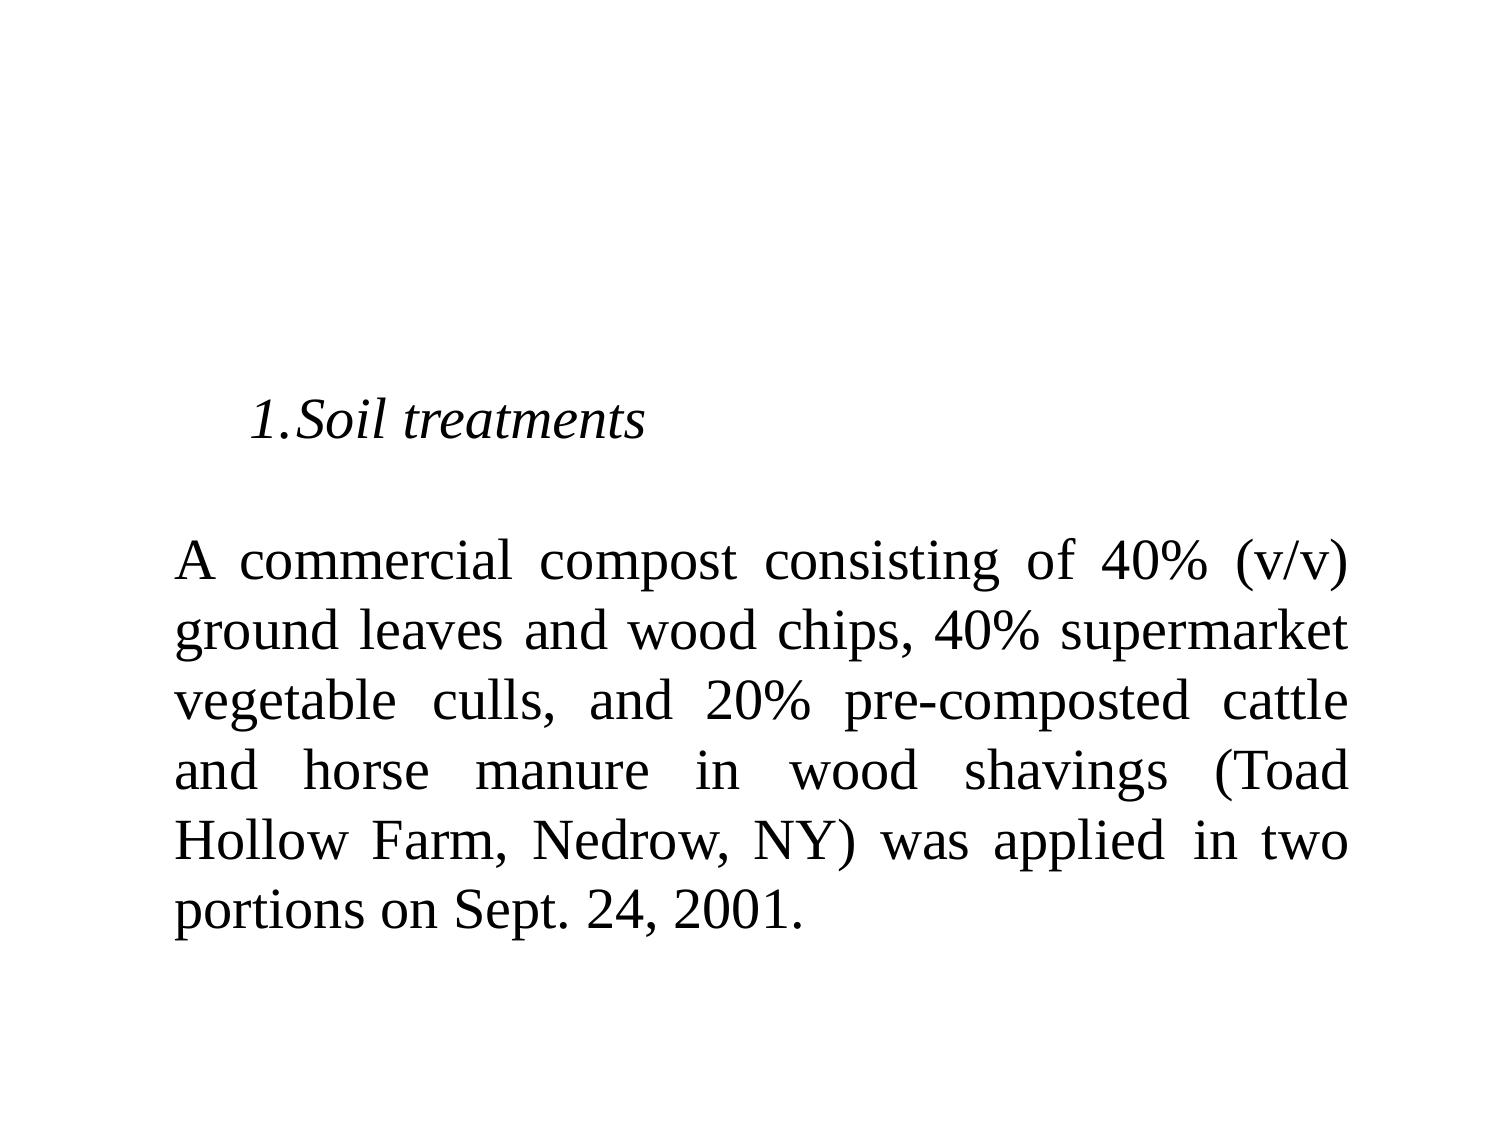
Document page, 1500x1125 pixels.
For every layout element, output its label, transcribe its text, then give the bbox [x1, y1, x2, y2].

text_box Soil treatments A commercial compost consisting of 40% (v/v) ground leaves and wood chips, 40% supermarket vegetable culls, and 20% pre-composted cattle and horse manure in wood shavings (Toad Hollow Farm, Nedrow, NY) was applied in two portions on Sept. 24, 2001. [159, 373, 1365, 949]
